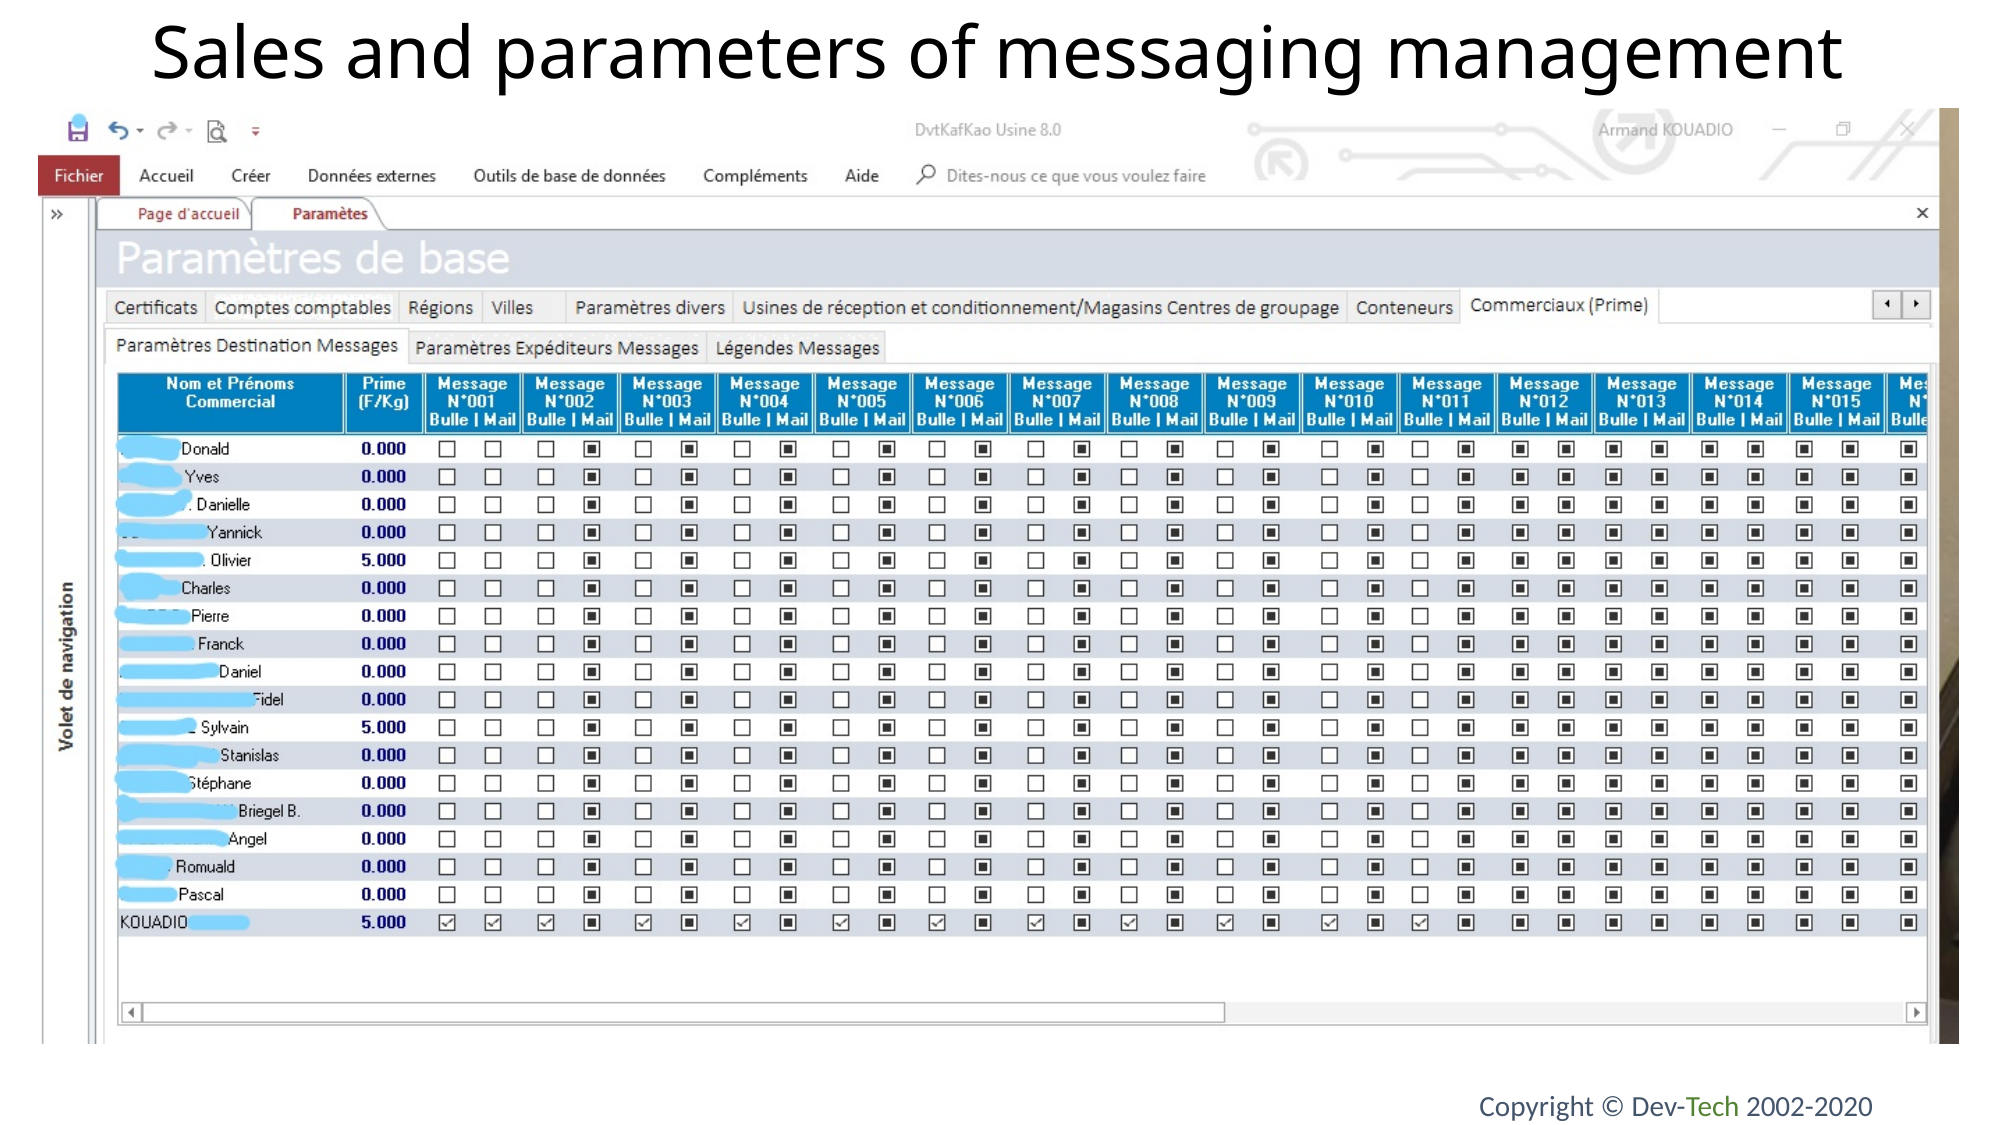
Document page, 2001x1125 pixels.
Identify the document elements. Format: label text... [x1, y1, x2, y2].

title Sales and parameters of messaging management [135, 1, 1861, 108]
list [38, 108, 1959, 1044]
text_box Copyright © Dev-Tech 2002-2020 [1447, 1084, 1905, 1122]
